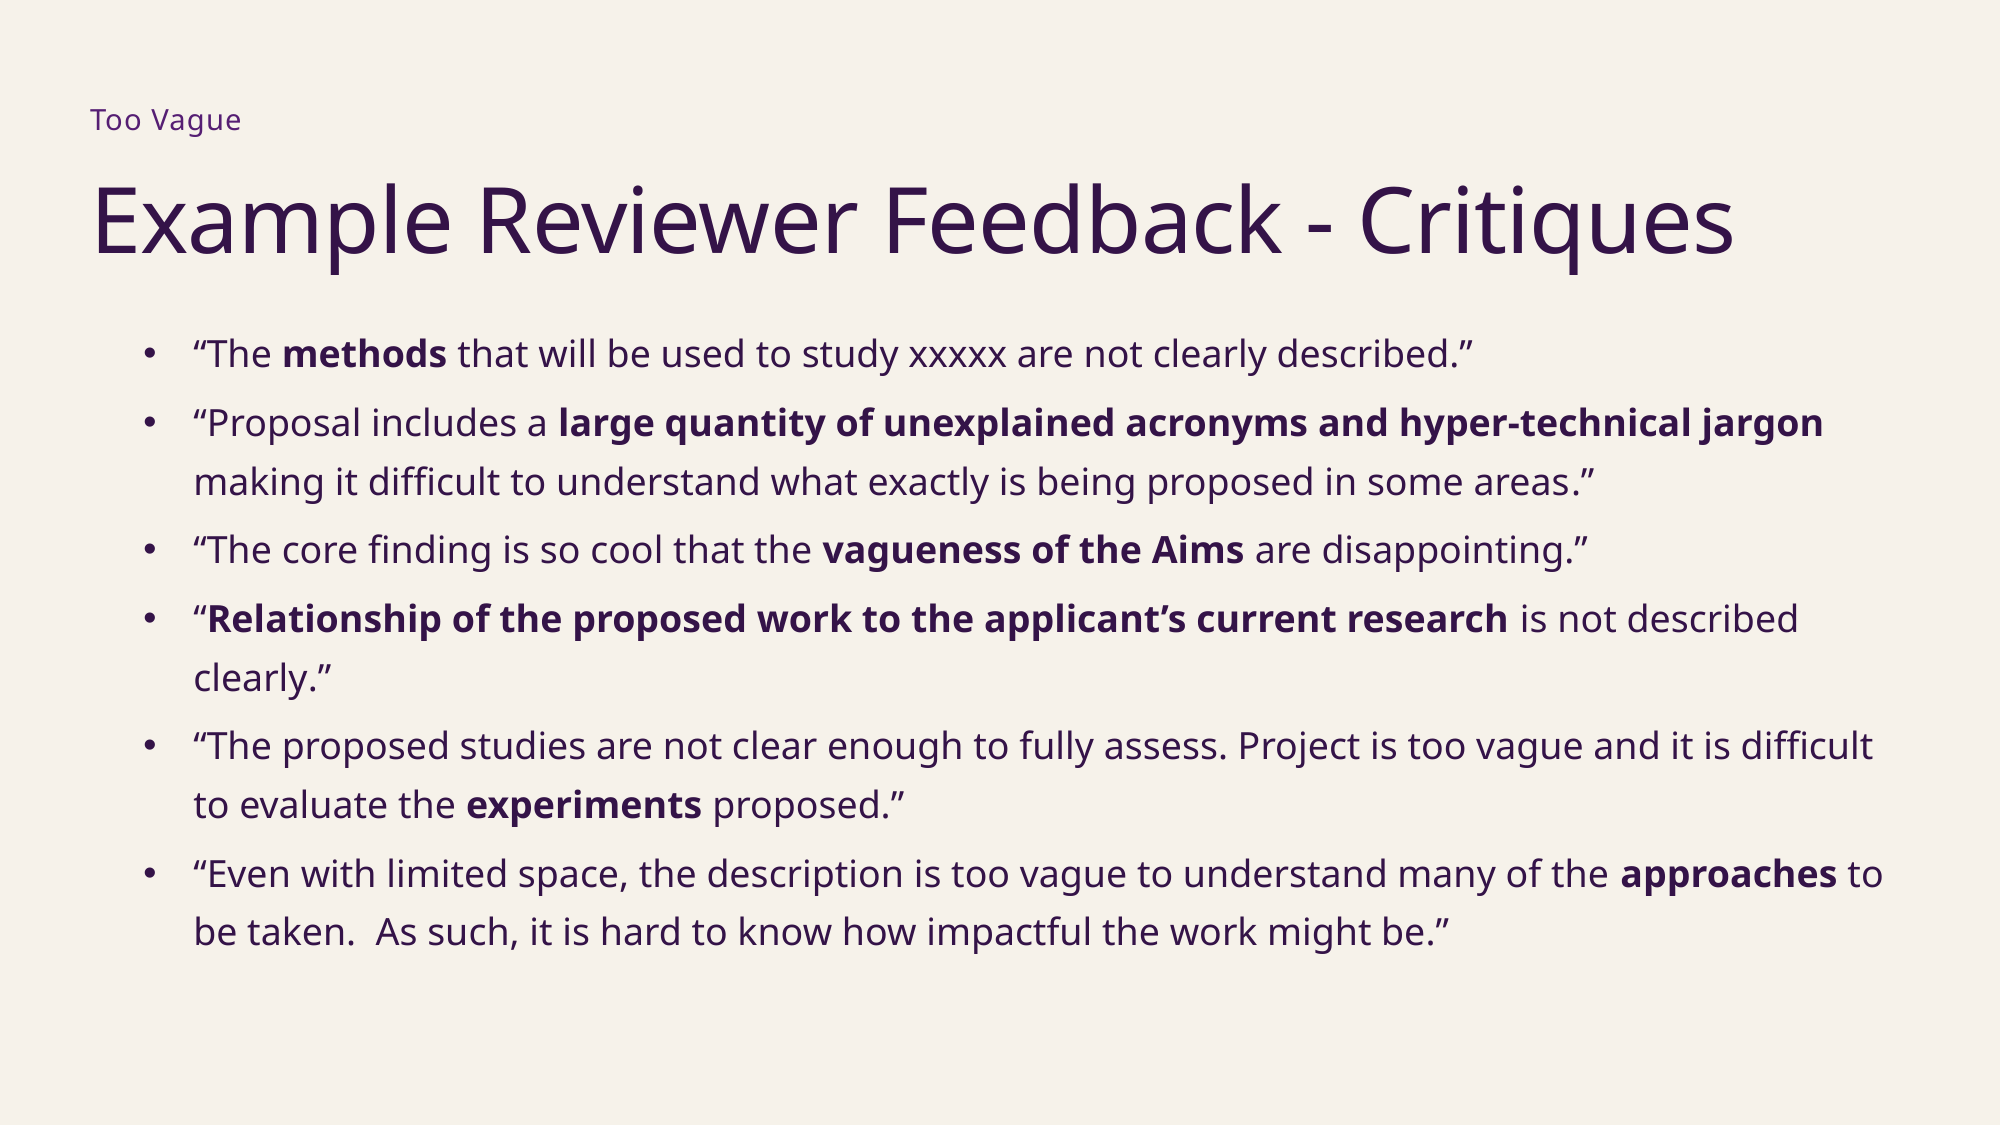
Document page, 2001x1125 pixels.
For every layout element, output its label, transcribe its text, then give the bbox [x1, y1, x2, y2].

title Example Reviewer Feedback - Critiques [75, 154, 1921, 295]
list Too Vague [75, 83, 1921, 149]
list “The methods that will be used to study xxxxx are not clearly described.” “Proposal includes a large quantity of unexplained acronyms and hyper-technical jargon making it difficult to understand what exactly is being proposed in some areas.” “The core finding is so cool that the vagueness of the Aims are disappointing.” “Relationship of the proposed work to the applicant’s current research is not described clearly.” “The proposed studies are not clear enough to fully assess. Project is too vague and it is difficult to evaluate the experiments proposed.” “Even with limited space, the description is too vague to understand many of the approaches to be taken. As such, it is hard to know how impactful the work might be.” [75, 309, 1921, 1023]
